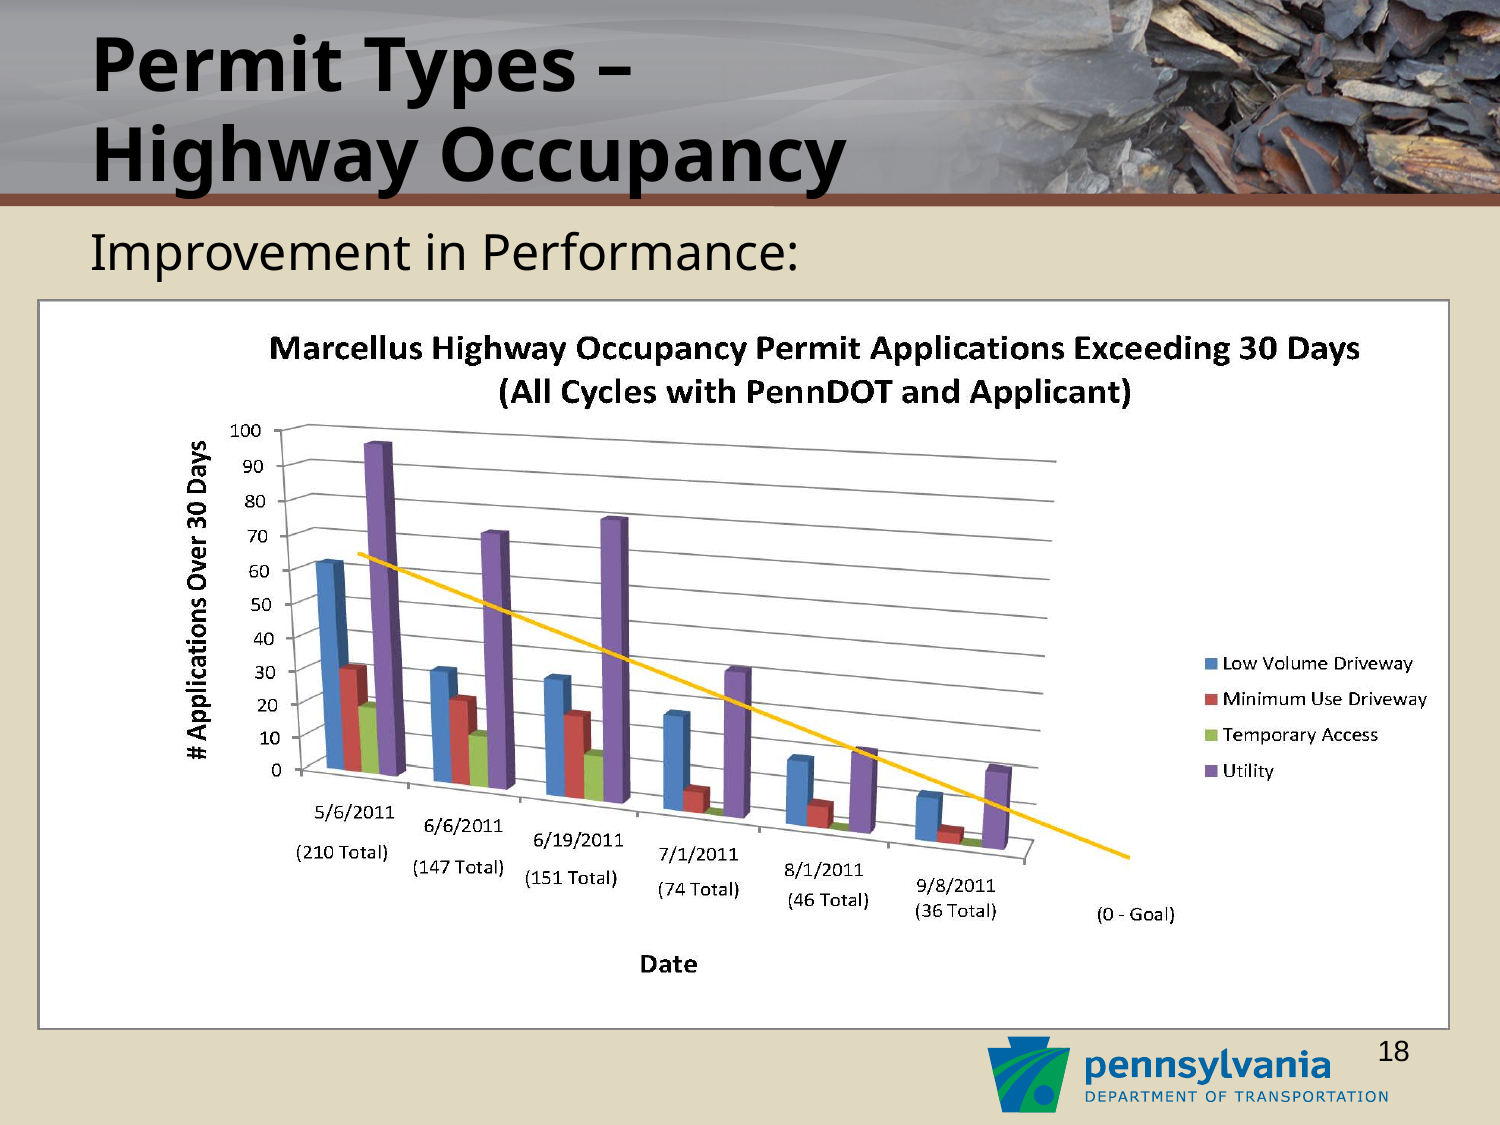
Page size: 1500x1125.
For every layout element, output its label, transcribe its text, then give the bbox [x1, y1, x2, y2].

picture [0, 0, 1500, 193]
title Permit Types – Highway Occupancy [74, 12, 1426, 201]
picture [37, 299, 1451, 1031]
slide_number 18 [1074, 1040, 1426, 1103]
list Improvement in Performance: [74, 212, 1426, 298]
